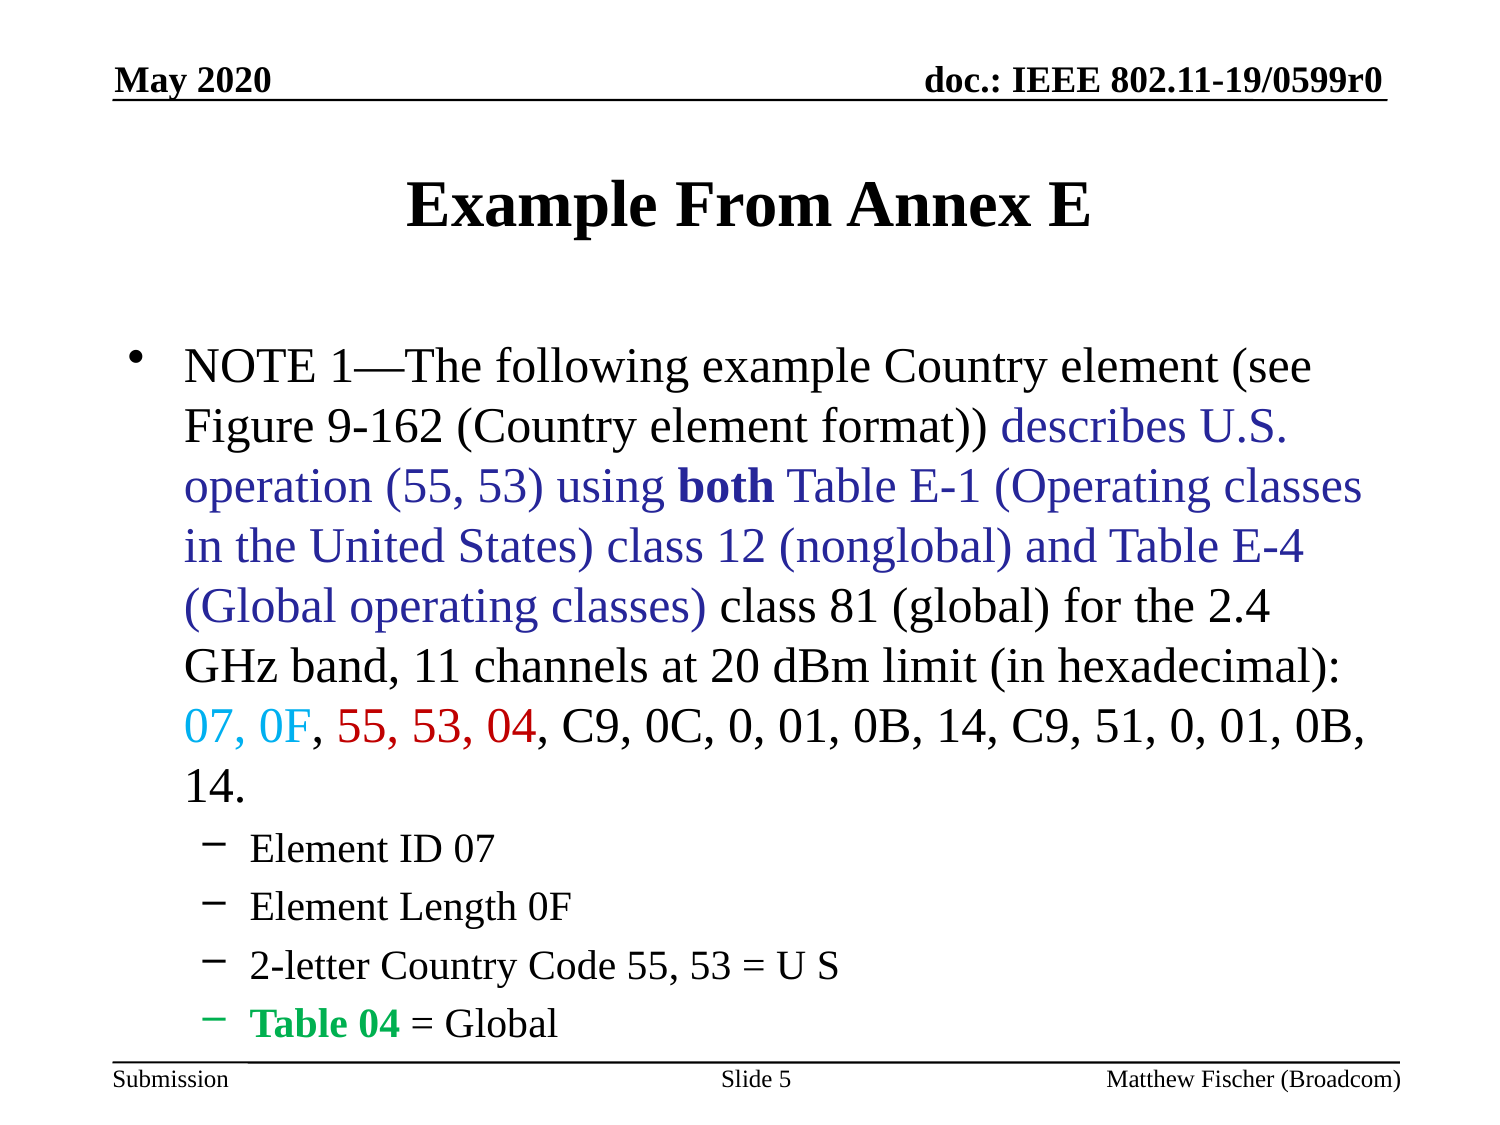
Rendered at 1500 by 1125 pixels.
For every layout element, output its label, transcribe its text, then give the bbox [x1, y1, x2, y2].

footer Matthew Fischer (Broadcom) [1102, 1061, 1402, 1093]
list NOTE 1—The following example Country element (see Figure 9-162 (Country element format)) describes U.S. operation (55, 53) using both Table E-1 (Operating classes in the United States) class 12 (nonglobal) and Table E-4 (Global operating classes) class 81 (global) for the 2.4 GHz band, 11 channels at 20 dBm limit (in hexadecimal): 07, 0F, 55, 53, 04, C9, 0C, 0, 01, 0B, 14, C9, 51, 0, 01, 0B, 14. Element ID 07 Element Length 0F 2-letter Country Code 55, 53 = U S Table 04 = Global [112, 324, 1388, 1001]
title Example From Annex E [112, 112, 1388, 288]
slide_number Slide 5 [712, 1061, 800, 1093]
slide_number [114, 54, 274, 101]
